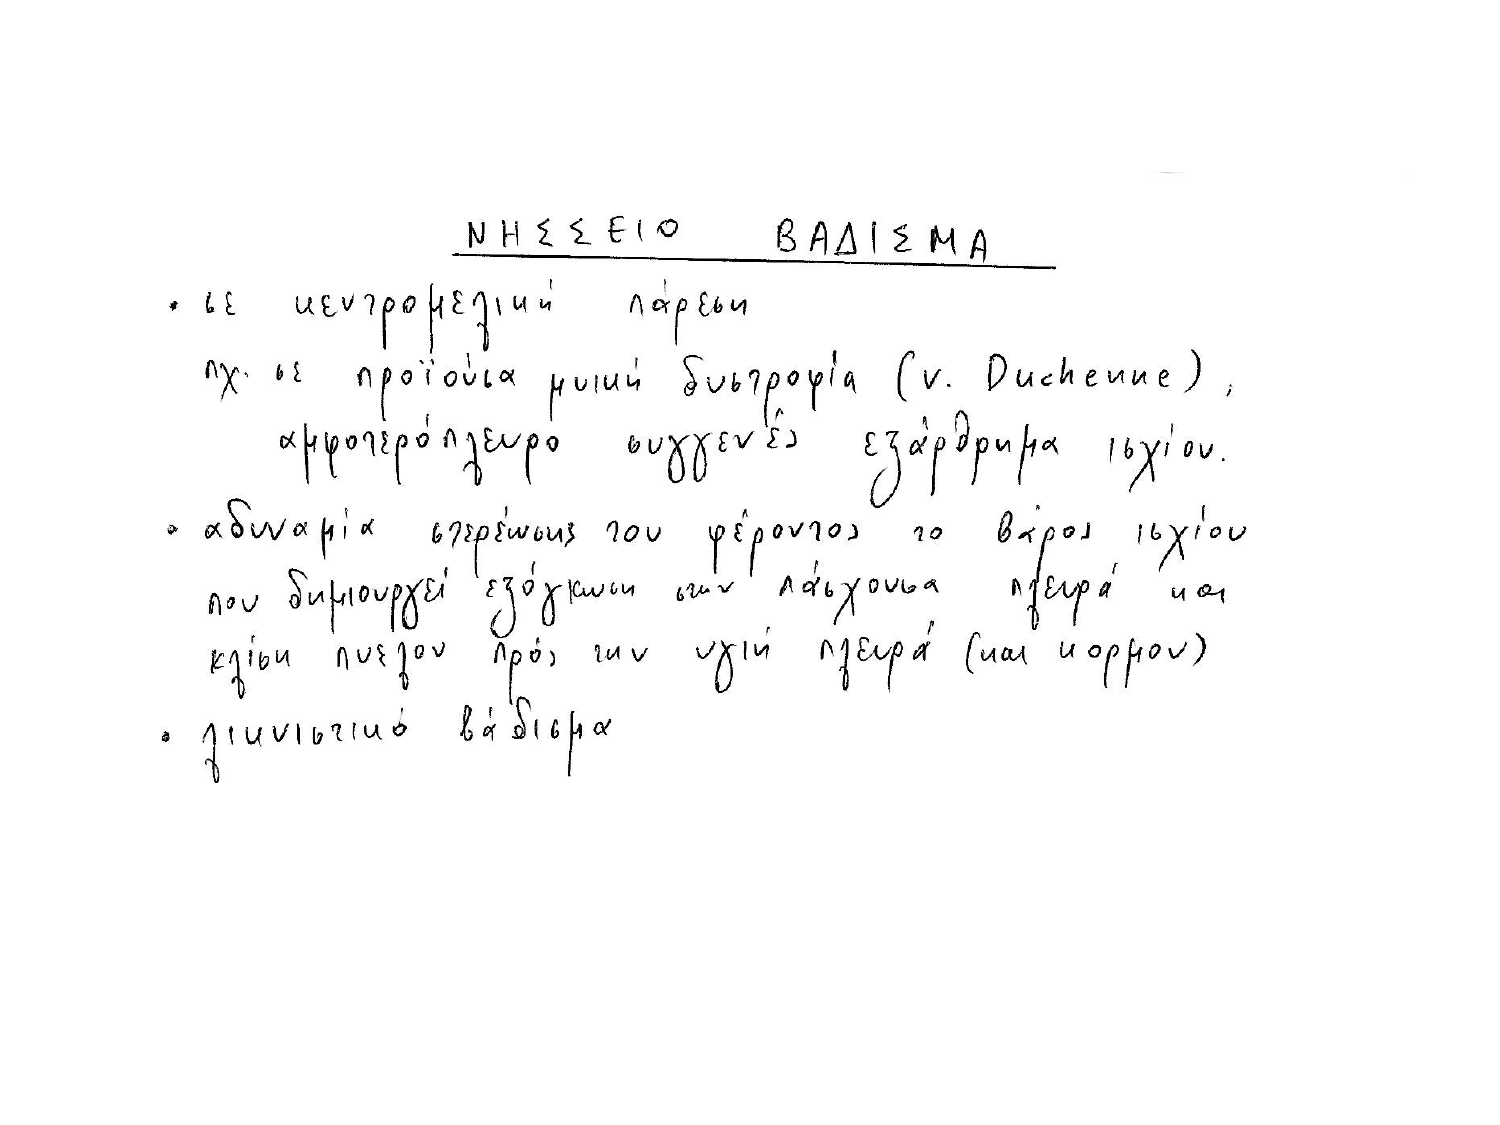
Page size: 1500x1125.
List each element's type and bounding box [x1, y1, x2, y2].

picture [129, 172, 1458, 905]
